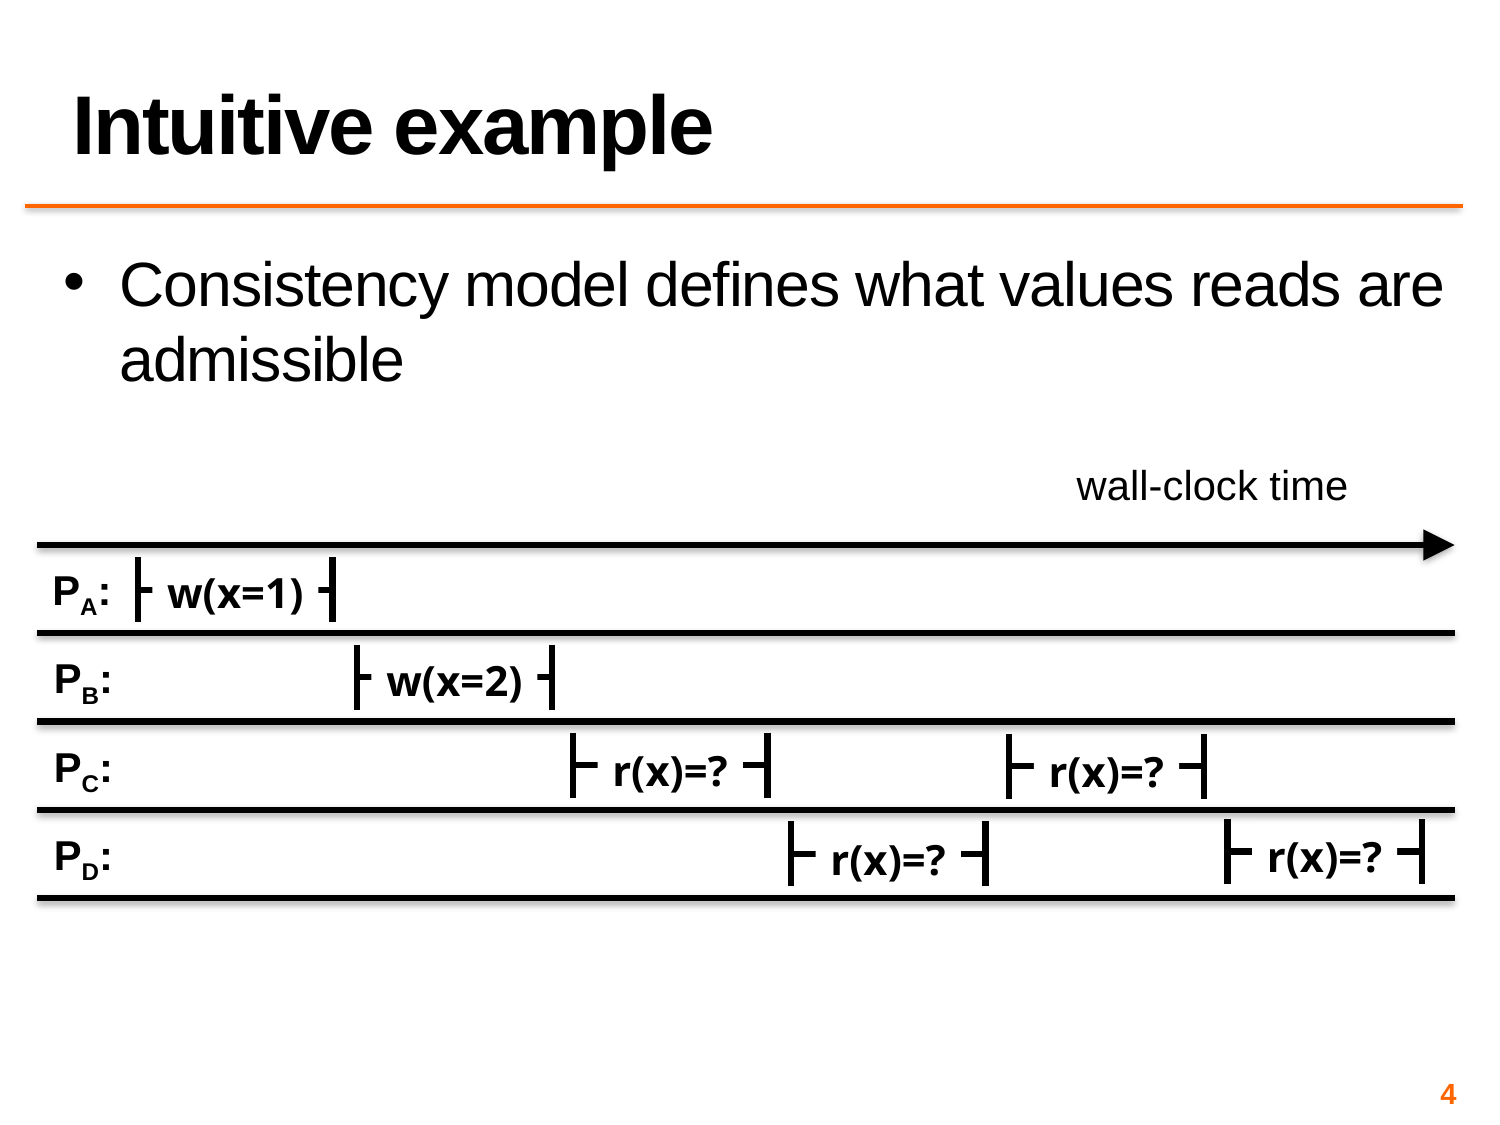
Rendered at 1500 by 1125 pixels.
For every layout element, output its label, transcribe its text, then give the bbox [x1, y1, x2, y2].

slide_number 4 [1112, 1074, 1463, 1110]
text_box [1009, 733, 1204, 805]
title Intuitive example [57, 2, 1463, 178]
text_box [572, 732, 768, 804]
list Consistency model defines what values reads are admissible [57, 237, 1463, 441]
text_box PD: [39, 821, 129, 893]
text_box PC: [39, 732, 129, 805]
text_box PA: [37, 556, 127, 628]
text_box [356, 644, 552, 713]
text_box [137, 556, 333, 626]
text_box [790, 820, 986, 892]
text_box PB: [39, 644, 129, 717]
text_box wall-clock time [1061, 451, 1364, 517]
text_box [1227, 818, 1423, 890]
